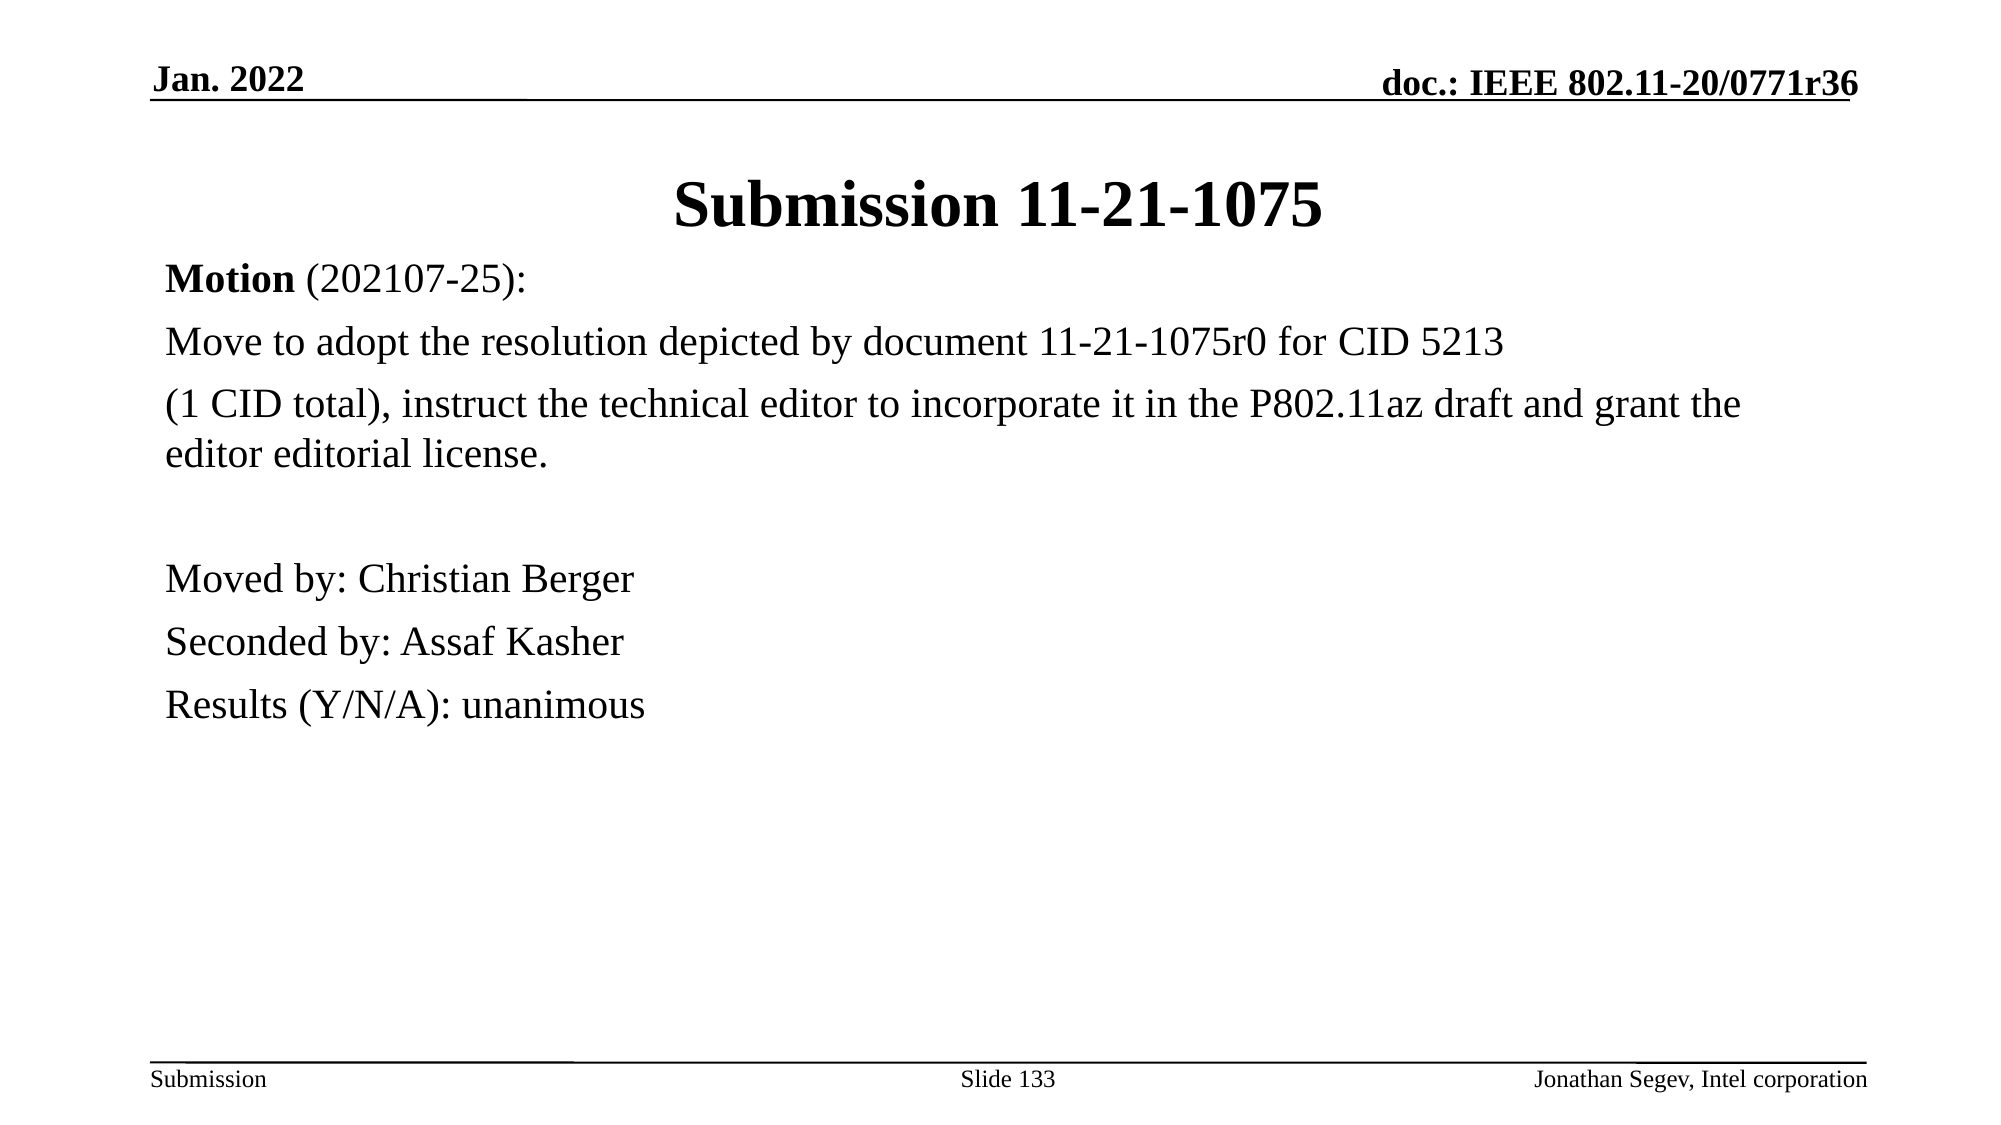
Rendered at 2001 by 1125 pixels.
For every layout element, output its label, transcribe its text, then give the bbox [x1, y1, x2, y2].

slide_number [152, 54, 563, 100]
title Submission 11-21-1075 [149, 112, 1850, 243]
footer Jonathan Segev, Intel corporation [1171, 1061, 1869, 1093]
list Motion (202107-25): Move to adopt the resolution depicted by document 11-21-1075r0 for CID 5213 (1 CID total), instruct the technical editor to incorporate it in the P802.11az draft and grant the editor editorial license. Moved by: Christian Berger Seconded by: Assaf Kasher Results (Y/N/A): unanimous [149, 243, 1850, 1000]
slide_number Slide 133 [950, 1061, 1067, 1123]
